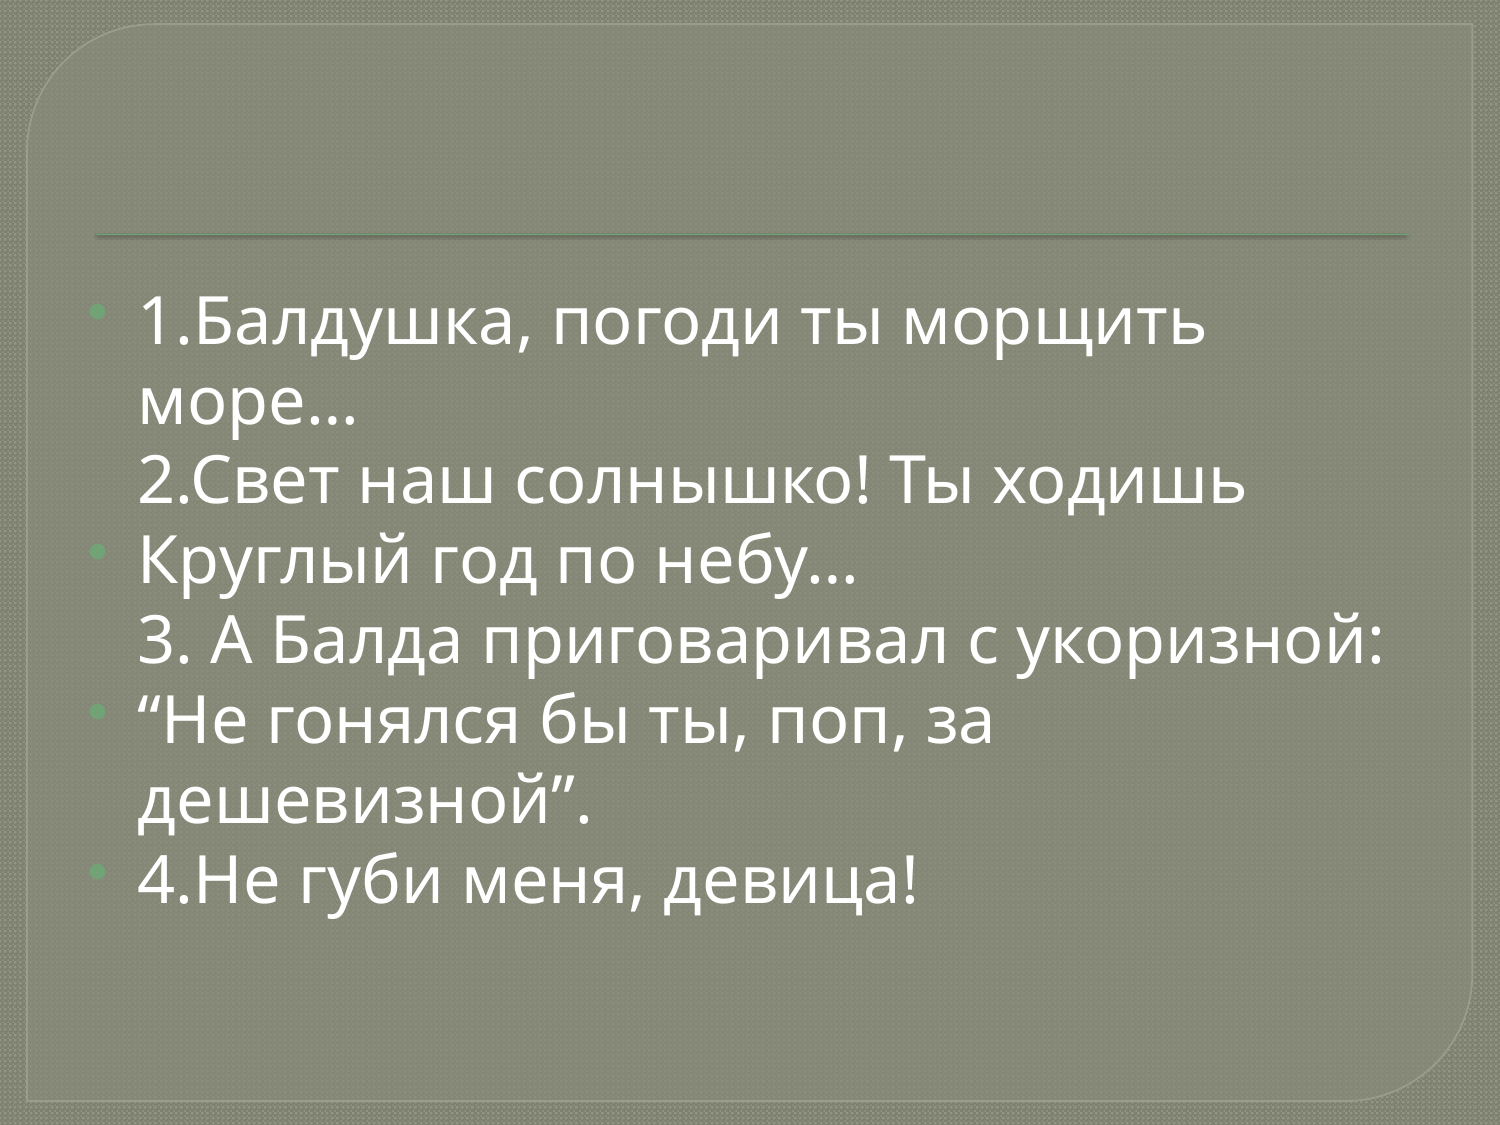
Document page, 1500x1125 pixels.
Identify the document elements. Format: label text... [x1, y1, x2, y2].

list 1.Балдушка, погоди ты морщить море… 2.Свет наш солнышко! Ты ходишь Круглый год по небу… 3. А Балда приговаривал с укоризной: “Не гонялся бы ты, поп, за дешевизной”. 4.Не губи меня, девица! [75, 270, 1425, 1013]
